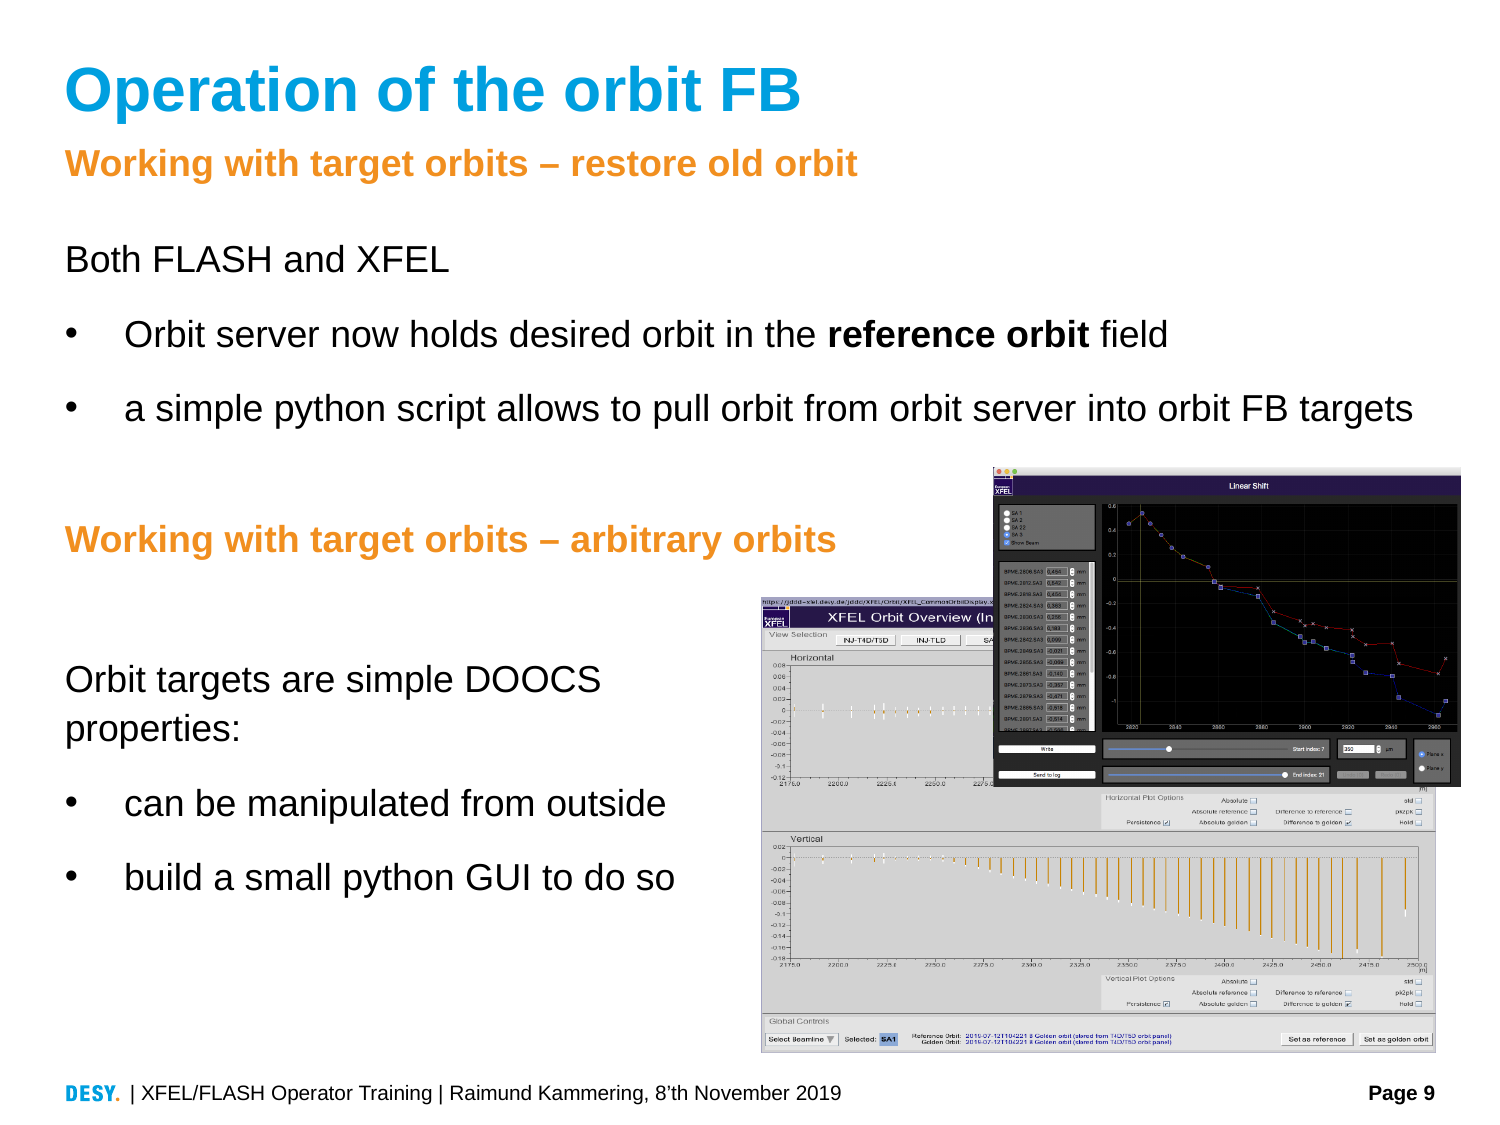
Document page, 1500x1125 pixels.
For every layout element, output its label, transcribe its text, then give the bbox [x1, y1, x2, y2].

list Working with target orbits – restore old orbit [64, 134, 1437, 197]
text_box Working with target orbits – arbitrary orbits [64, 510, 993, 573]
list Orbit targets are simple DOOCS properties: can be manipulated from outside build a small python GUI to do so [64, 650, 739, 1053]
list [761, 597, 1436, 1053]
list Both FLASH and XFEL Orbit server now holds desired orbit in the reference orbit field a simple python script allows to pull orbit from orbit server into orbit FB targets [64, 230, 1437, 468]
title Operation of the orbit FB [64, 57, 1436, 132]
picture [993, 467, 1461, 787]
footer | XFEL/FLASH Operator Training | Raimund Kammering, 8’th November 2019 [129, 1079, 1323, 1111]
